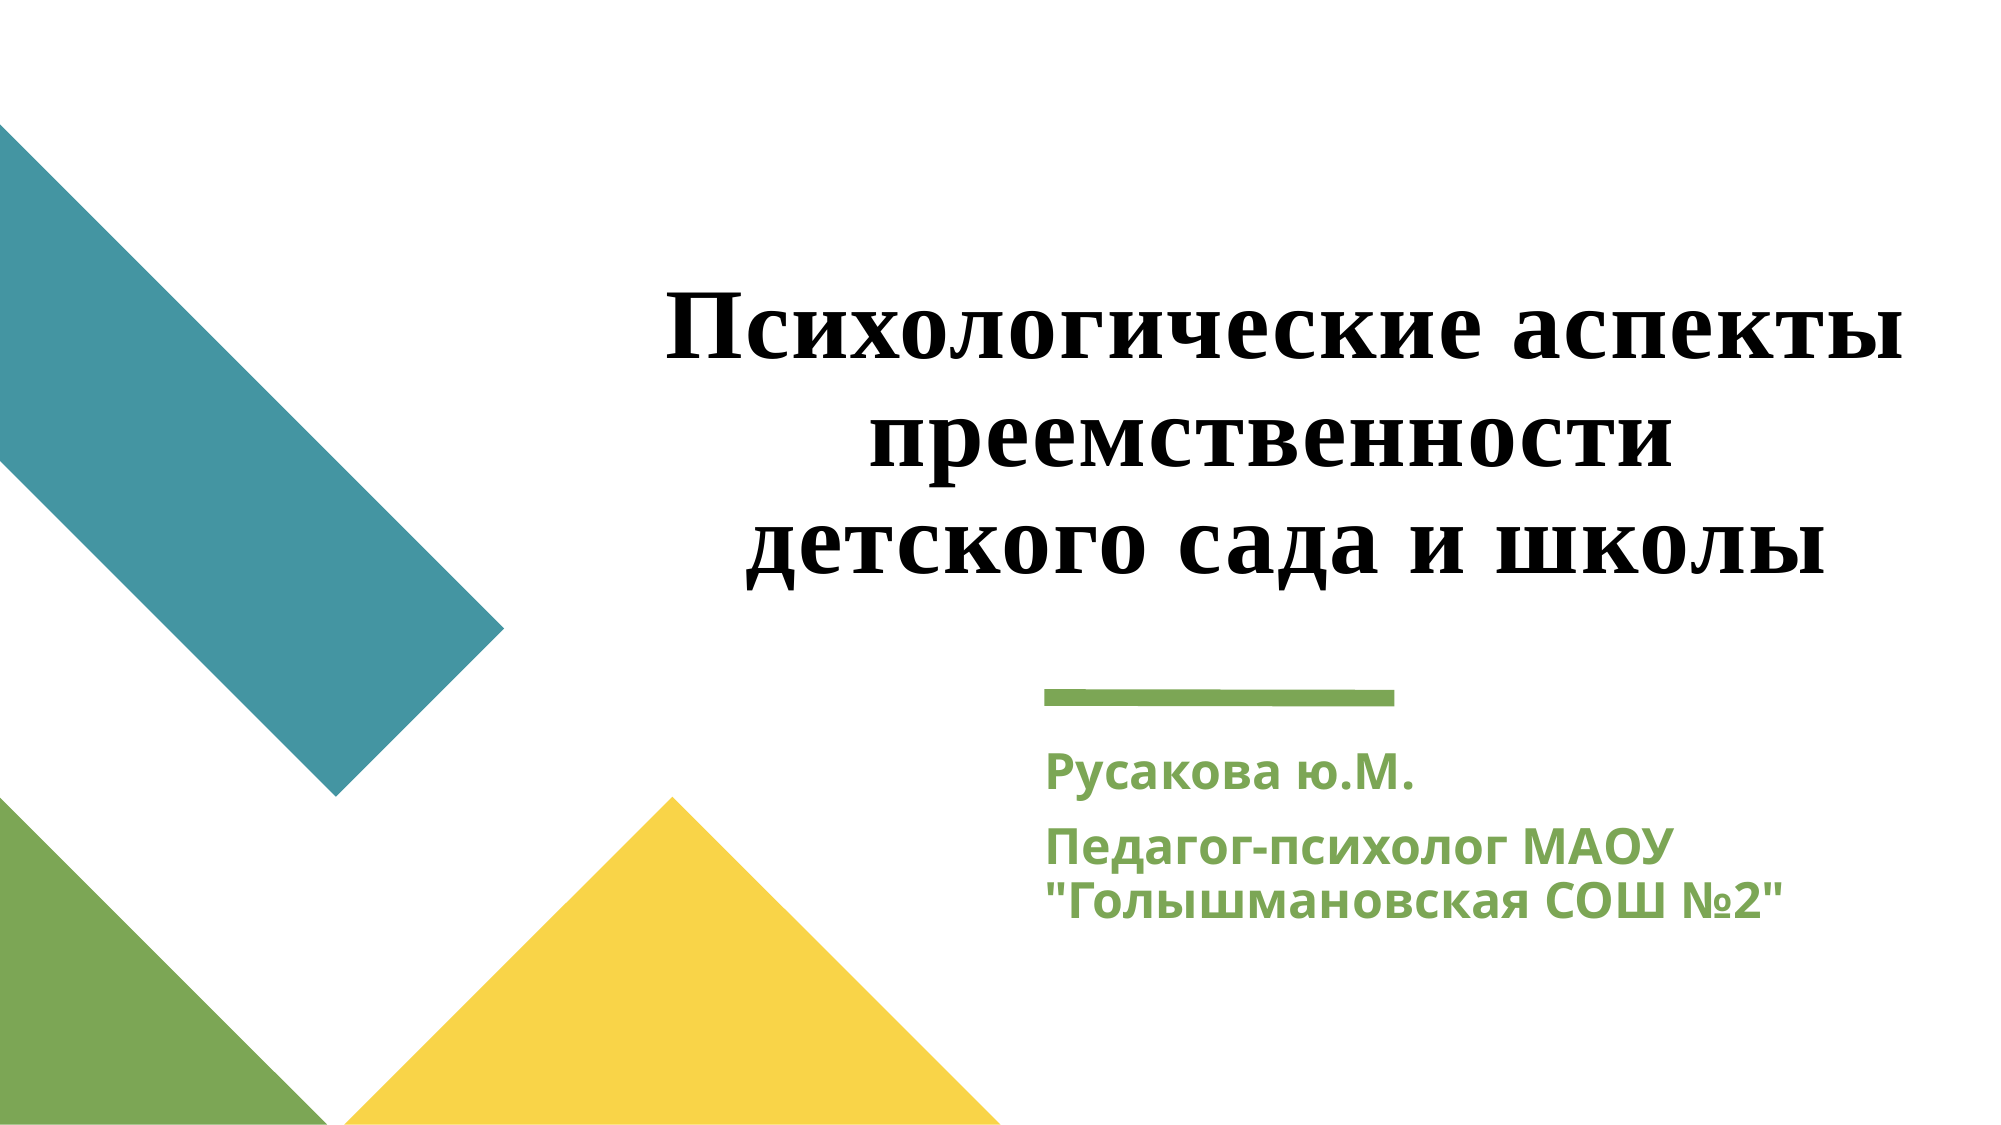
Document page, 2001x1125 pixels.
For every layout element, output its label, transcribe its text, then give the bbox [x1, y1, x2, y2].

title Психологические аспекты преемственности детского сада и школы [628, 124, 1946, 596]
list Русакова ю.М. Педагог-психолог МАОУ "Голышмановская СОШ №2" [1044, 746, 1946, 1010]
